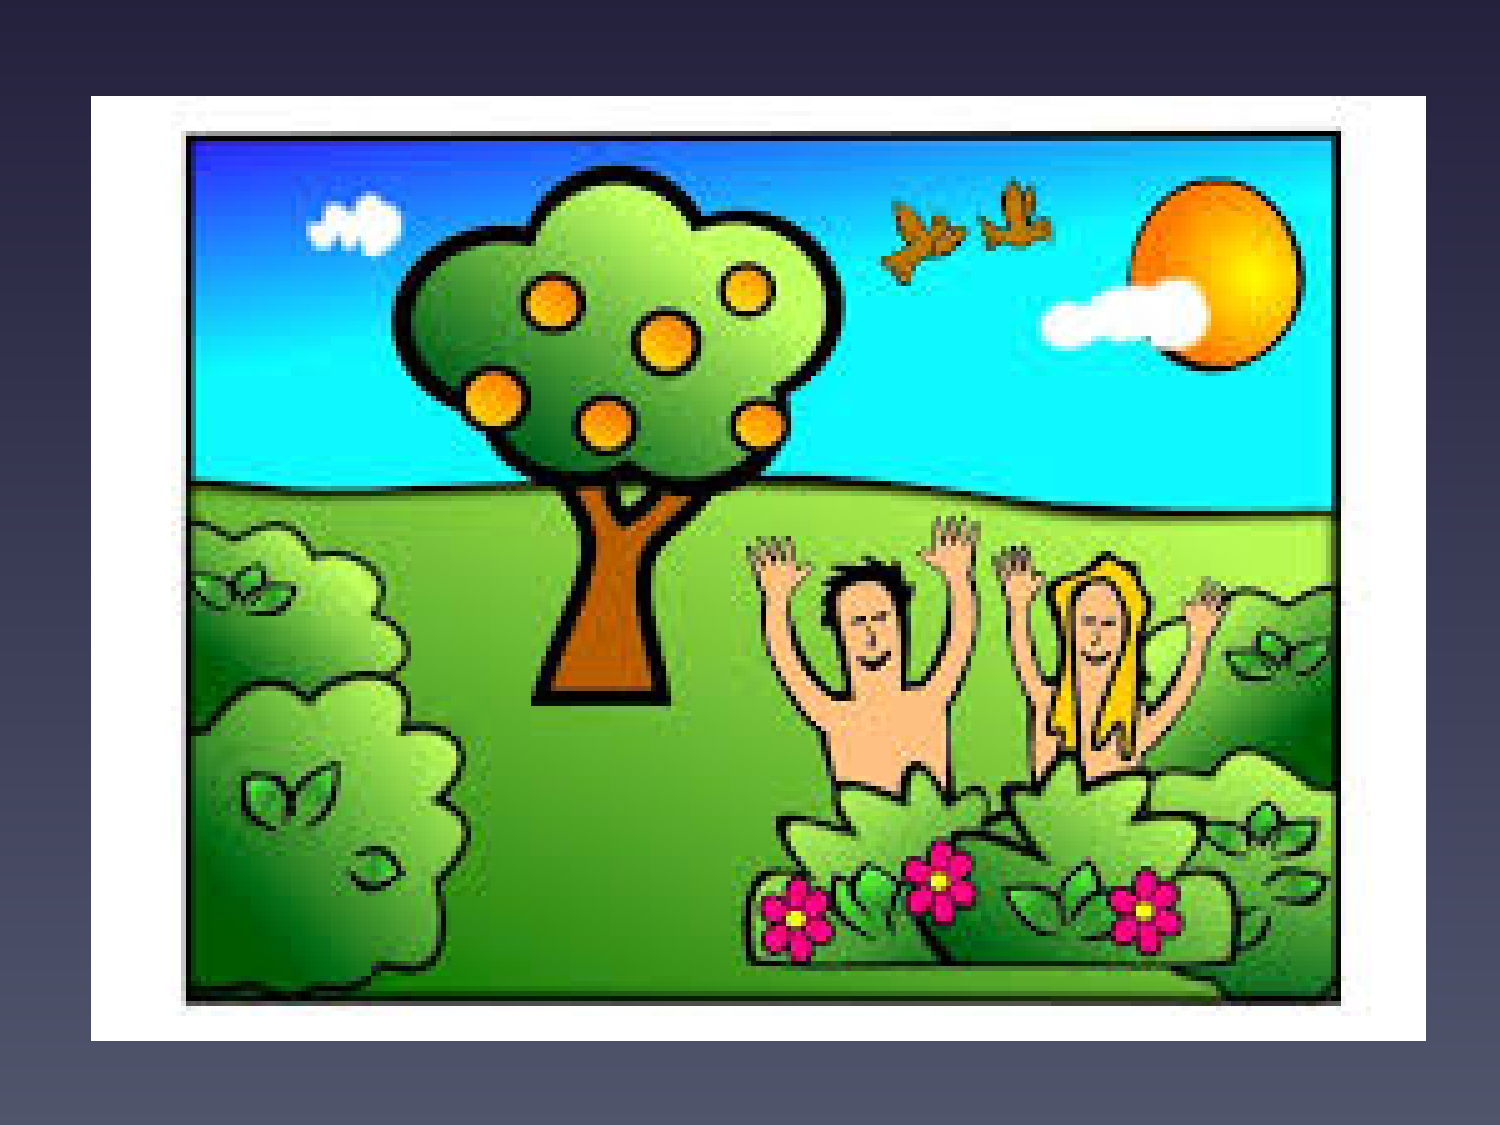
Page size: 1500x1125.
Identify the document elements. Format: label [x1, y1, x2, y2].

picture [91, 95, 1426, 1041]
